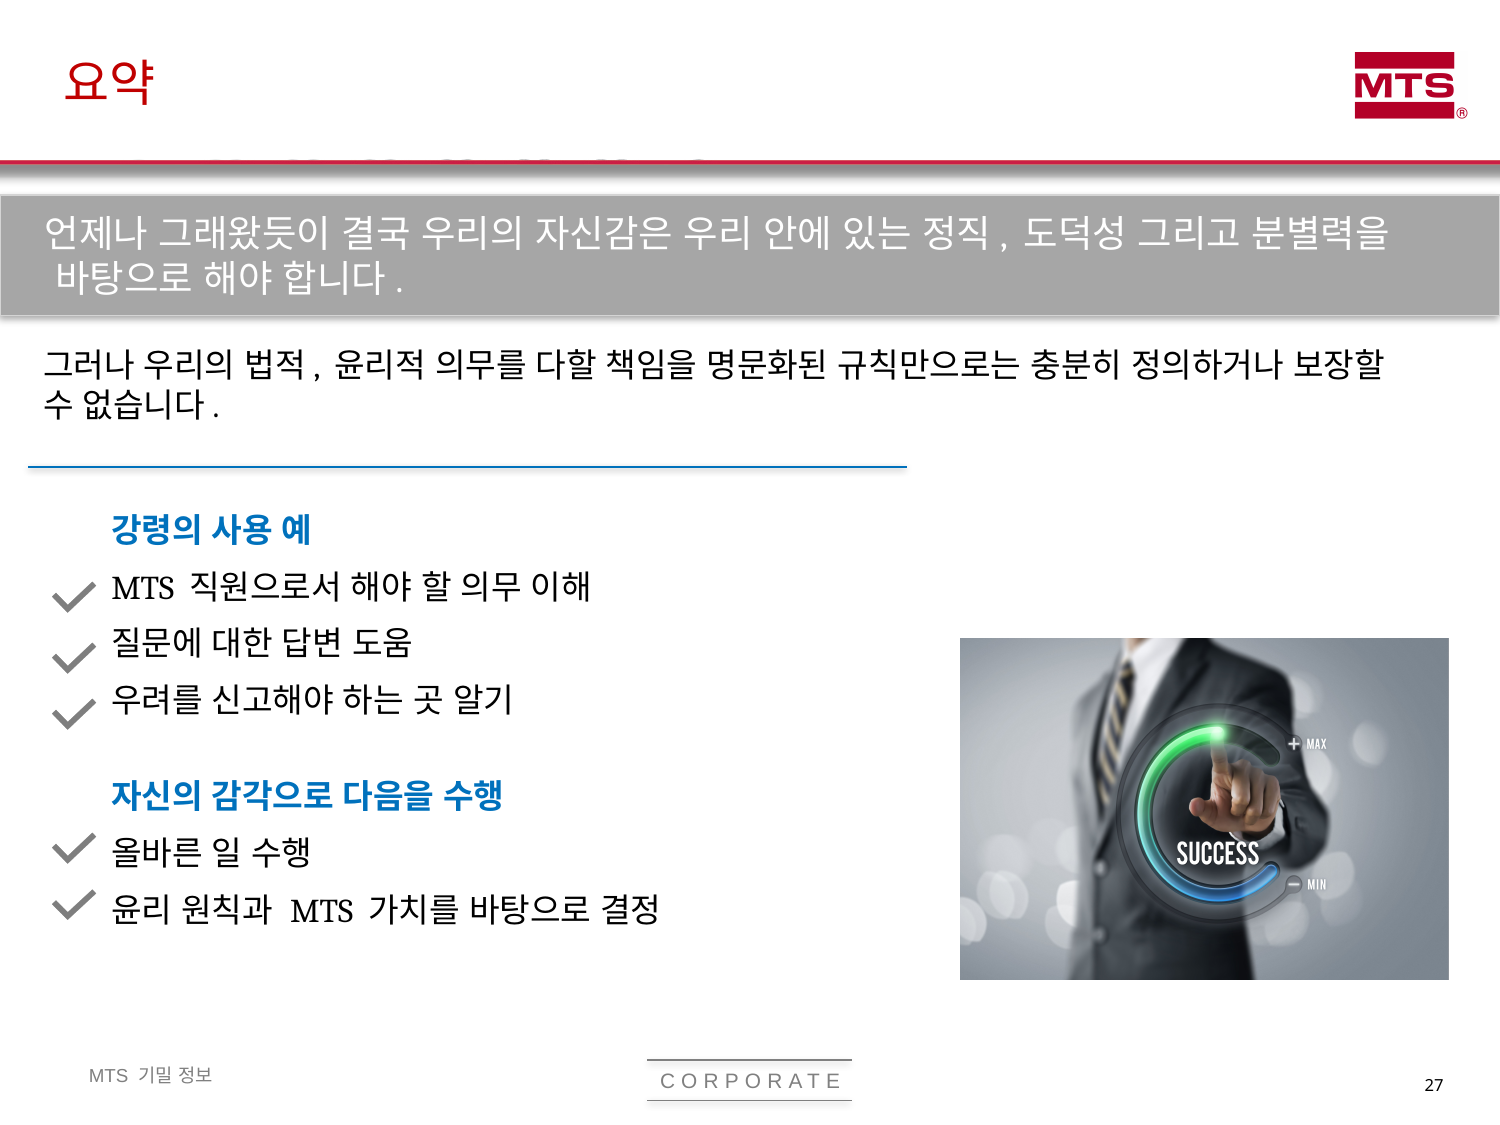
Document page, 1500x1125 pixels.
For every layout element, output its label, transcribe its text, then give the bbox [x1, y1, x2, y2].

text_box 언제나 그래왔듯이 결국 우리의 자신감은 우리 안에 있는 정직, 도덕성 그리고 분별력을 바탕으로 해야 합니다. [0, 194, 1500, 316]
picture [51, 635, 97, 681]
picture [51, 574, 97, 620]
picture [51, 825, 97, 871]
picture [960, 637, 1449, 981]
text_box 27 [1409, 1067, 1459, 1103]
text_box 강령의 사용 예 MTS 직원으로서 해야 할 의무 이해 질문에 대한 답변 도움 우려를 신고해야 하는 곳 알기 자신의 감각으로 다음을 수행 올바른 일 수행 윤리 원칙과 MTS 가치를 바탕으로 결정 [96, 502, 847, 937]
picture [1354, 51, 1468, 120]
picture [51, 881, 97, 928]
picture [51, 691, 97, 737]
title 요약 [48, 39, 1173, 125]
text_box 그러나 우리의 법적, 윤리적 의무를 다할 책임을 명문화된 규칙만으로는 충분히 정의하거나 보장할 수 없습니다. [28, 336, 1426, 432]
picture [0, 159, 1500, 188]
